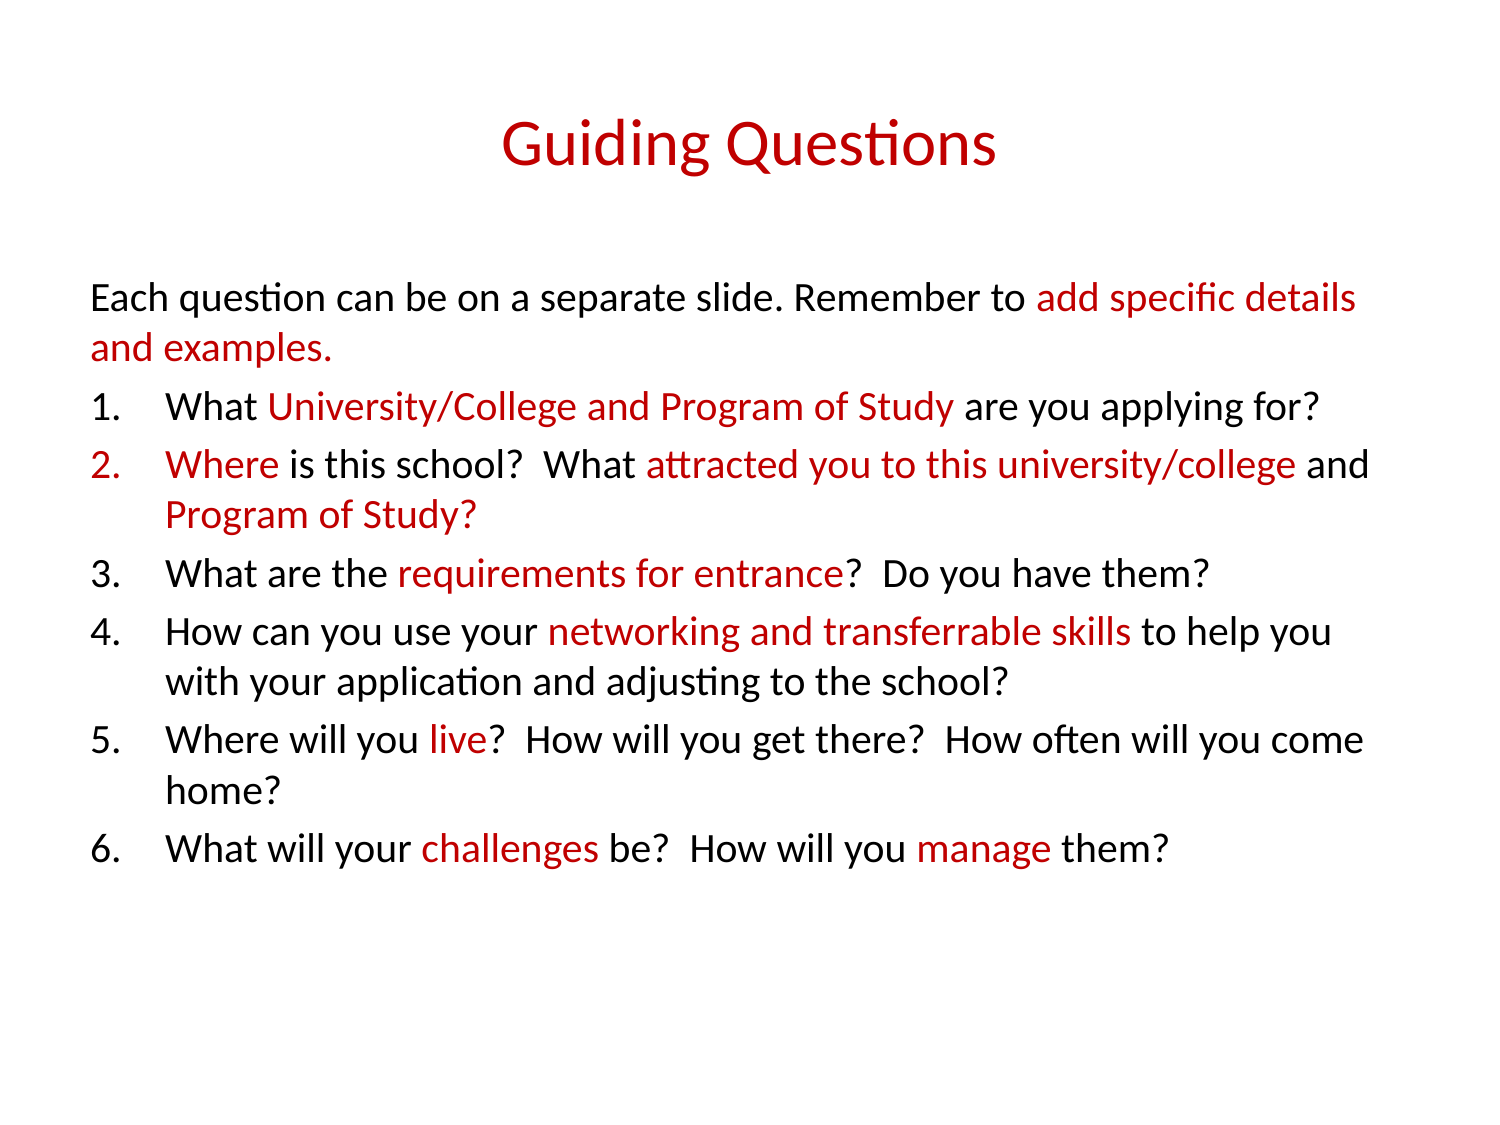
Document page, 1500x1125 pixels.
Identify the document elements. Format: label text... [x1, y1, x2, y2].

title Guiding Questions [75, 45, 1425, 233]
list Each question can be on a separate slide. Remember to add specific details and examples. What University/College and Program of Study are you applying for? Where is this school? What attracted you to this university/college and Program of Study? What are the requirements for entrance? Do you have them? How can you use your networking and transferrable skills to help you with your application and adjusting to the school? Where will you live? How will you get there? How often will you come home? What will your challenges be? How will you manage them? [75, 262, 1425, 1005]
